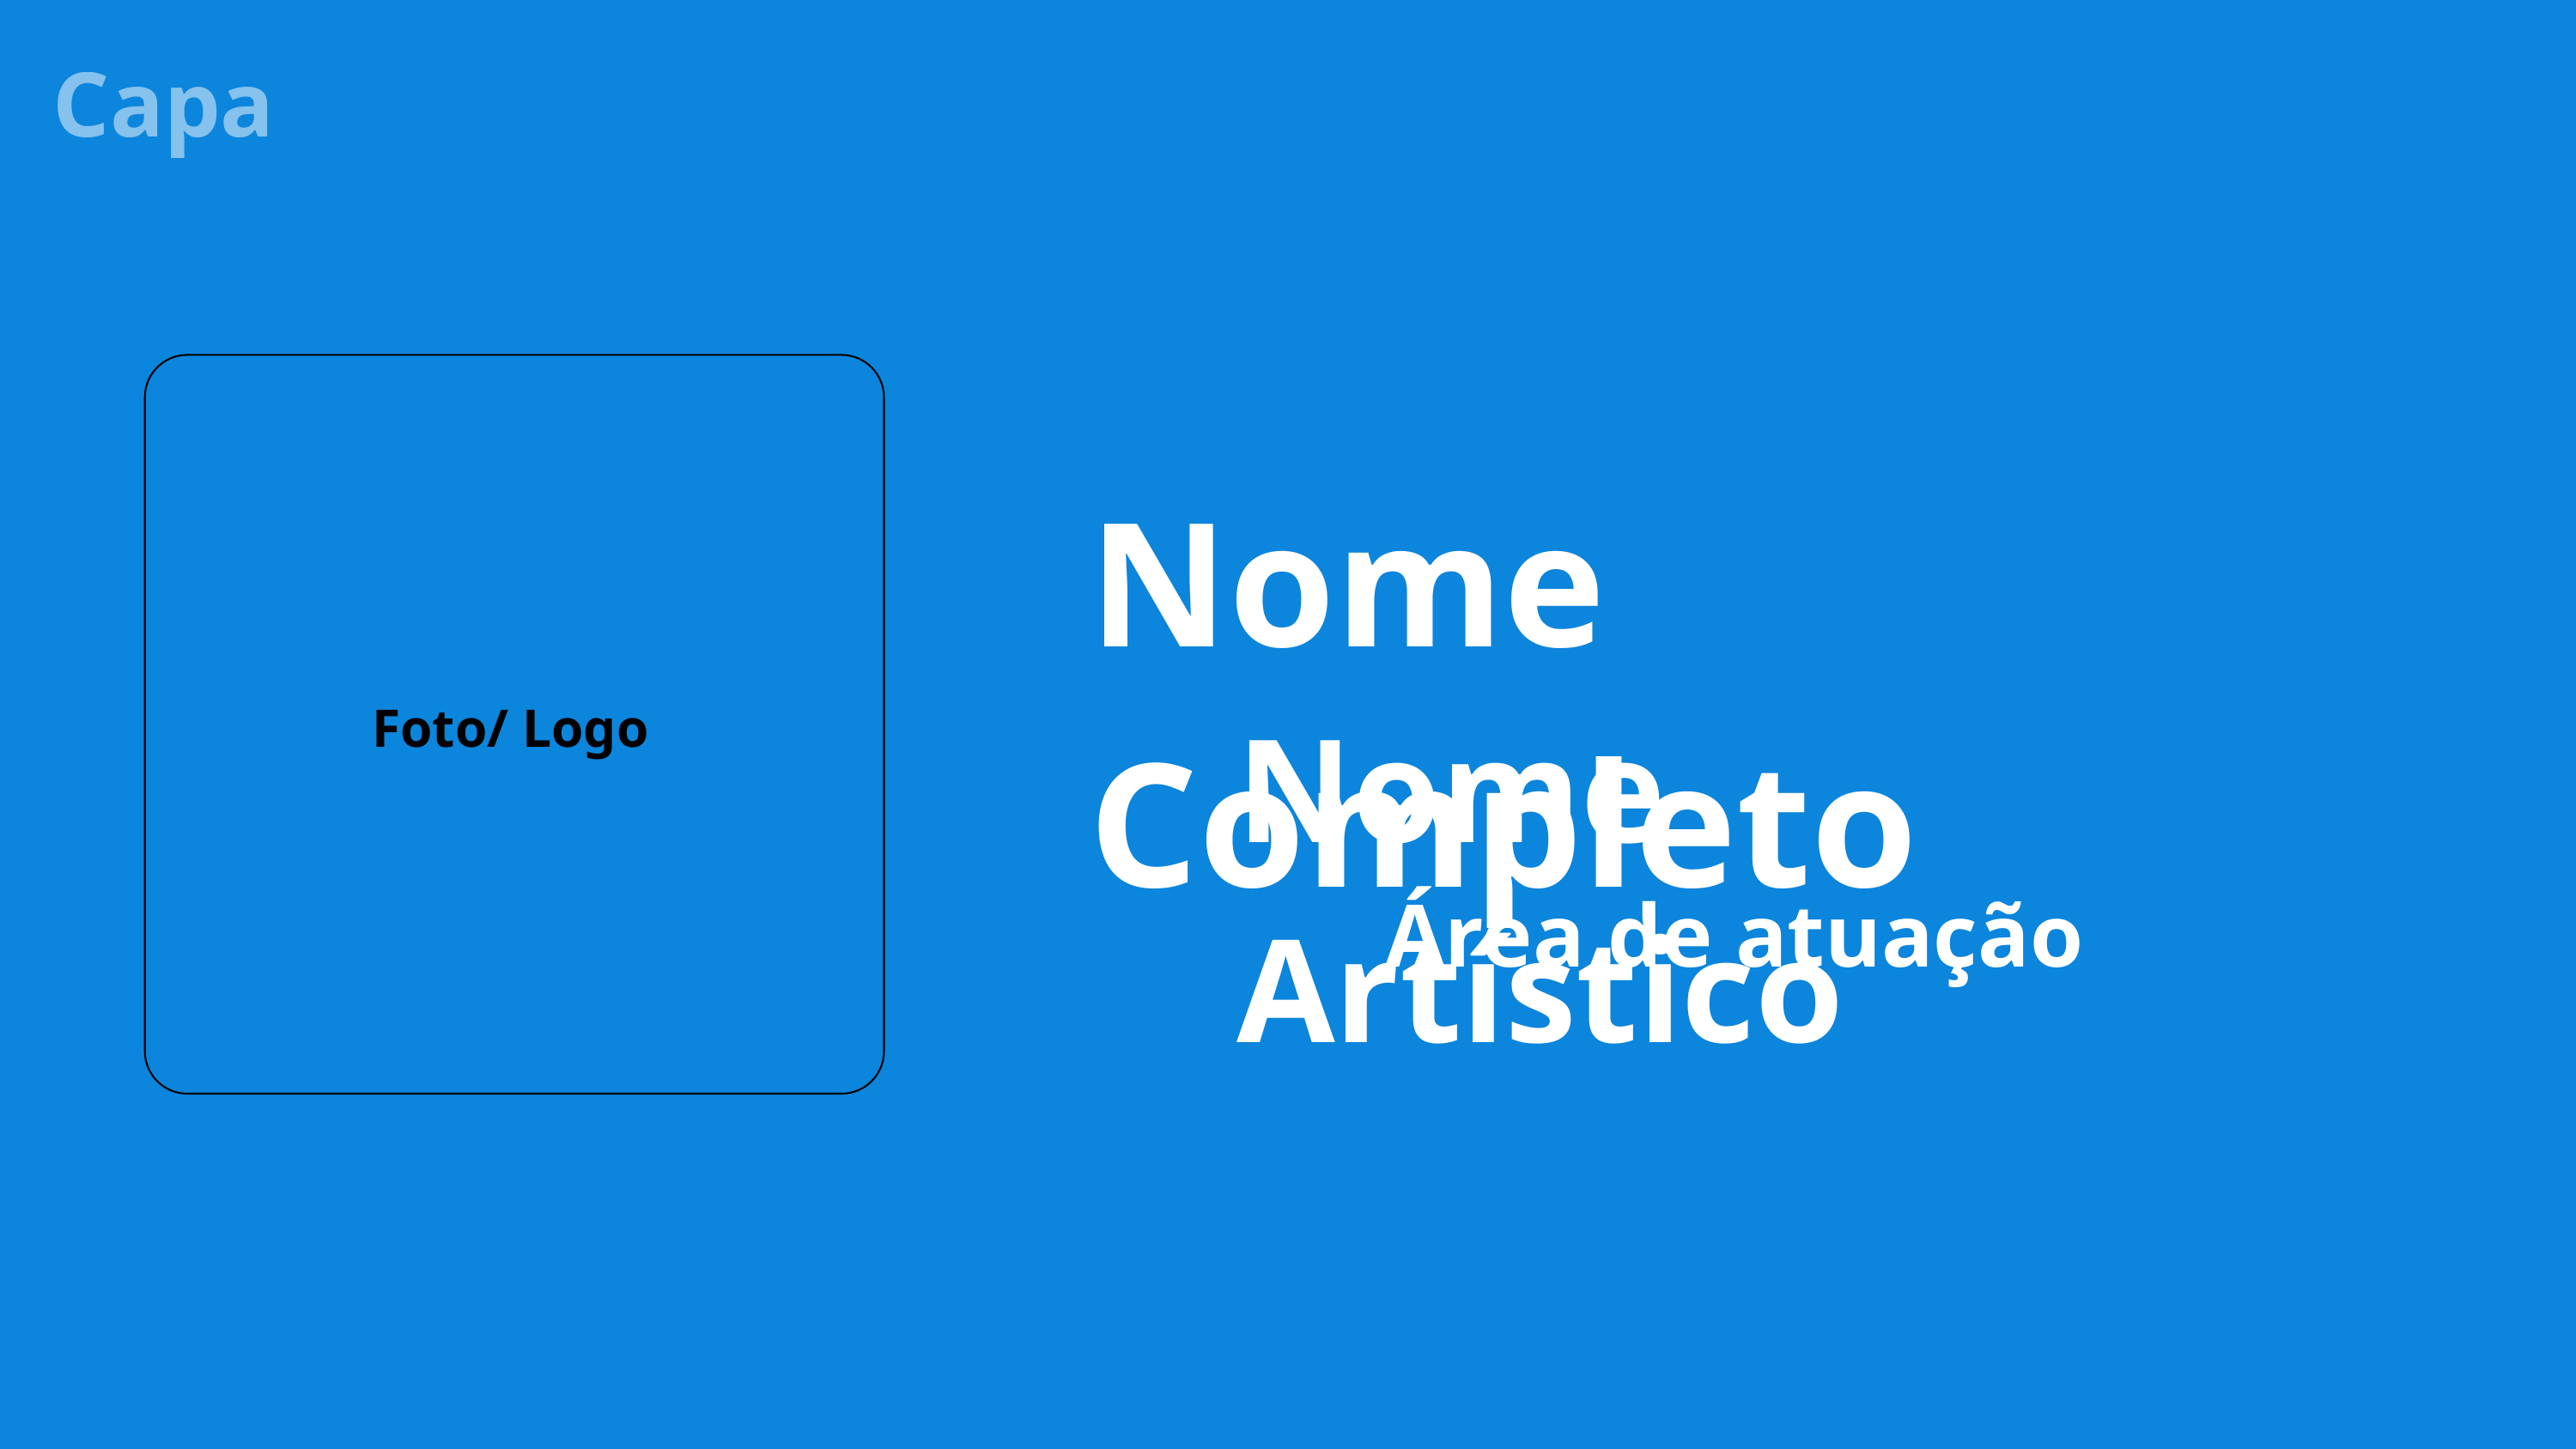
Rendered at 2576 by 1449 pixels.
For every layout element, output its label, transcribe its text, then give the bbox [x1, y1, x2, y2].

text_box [144, 355, 884, 1094]
text_box Capa [52, 29, 286, 155]
text_box Nome Completo [1090, 440, 2387, 922]
text_box Área de atuação [1385, 864, 2092, 985]
text_box Nome Artístico [1236, 671, 2240, 1071]
